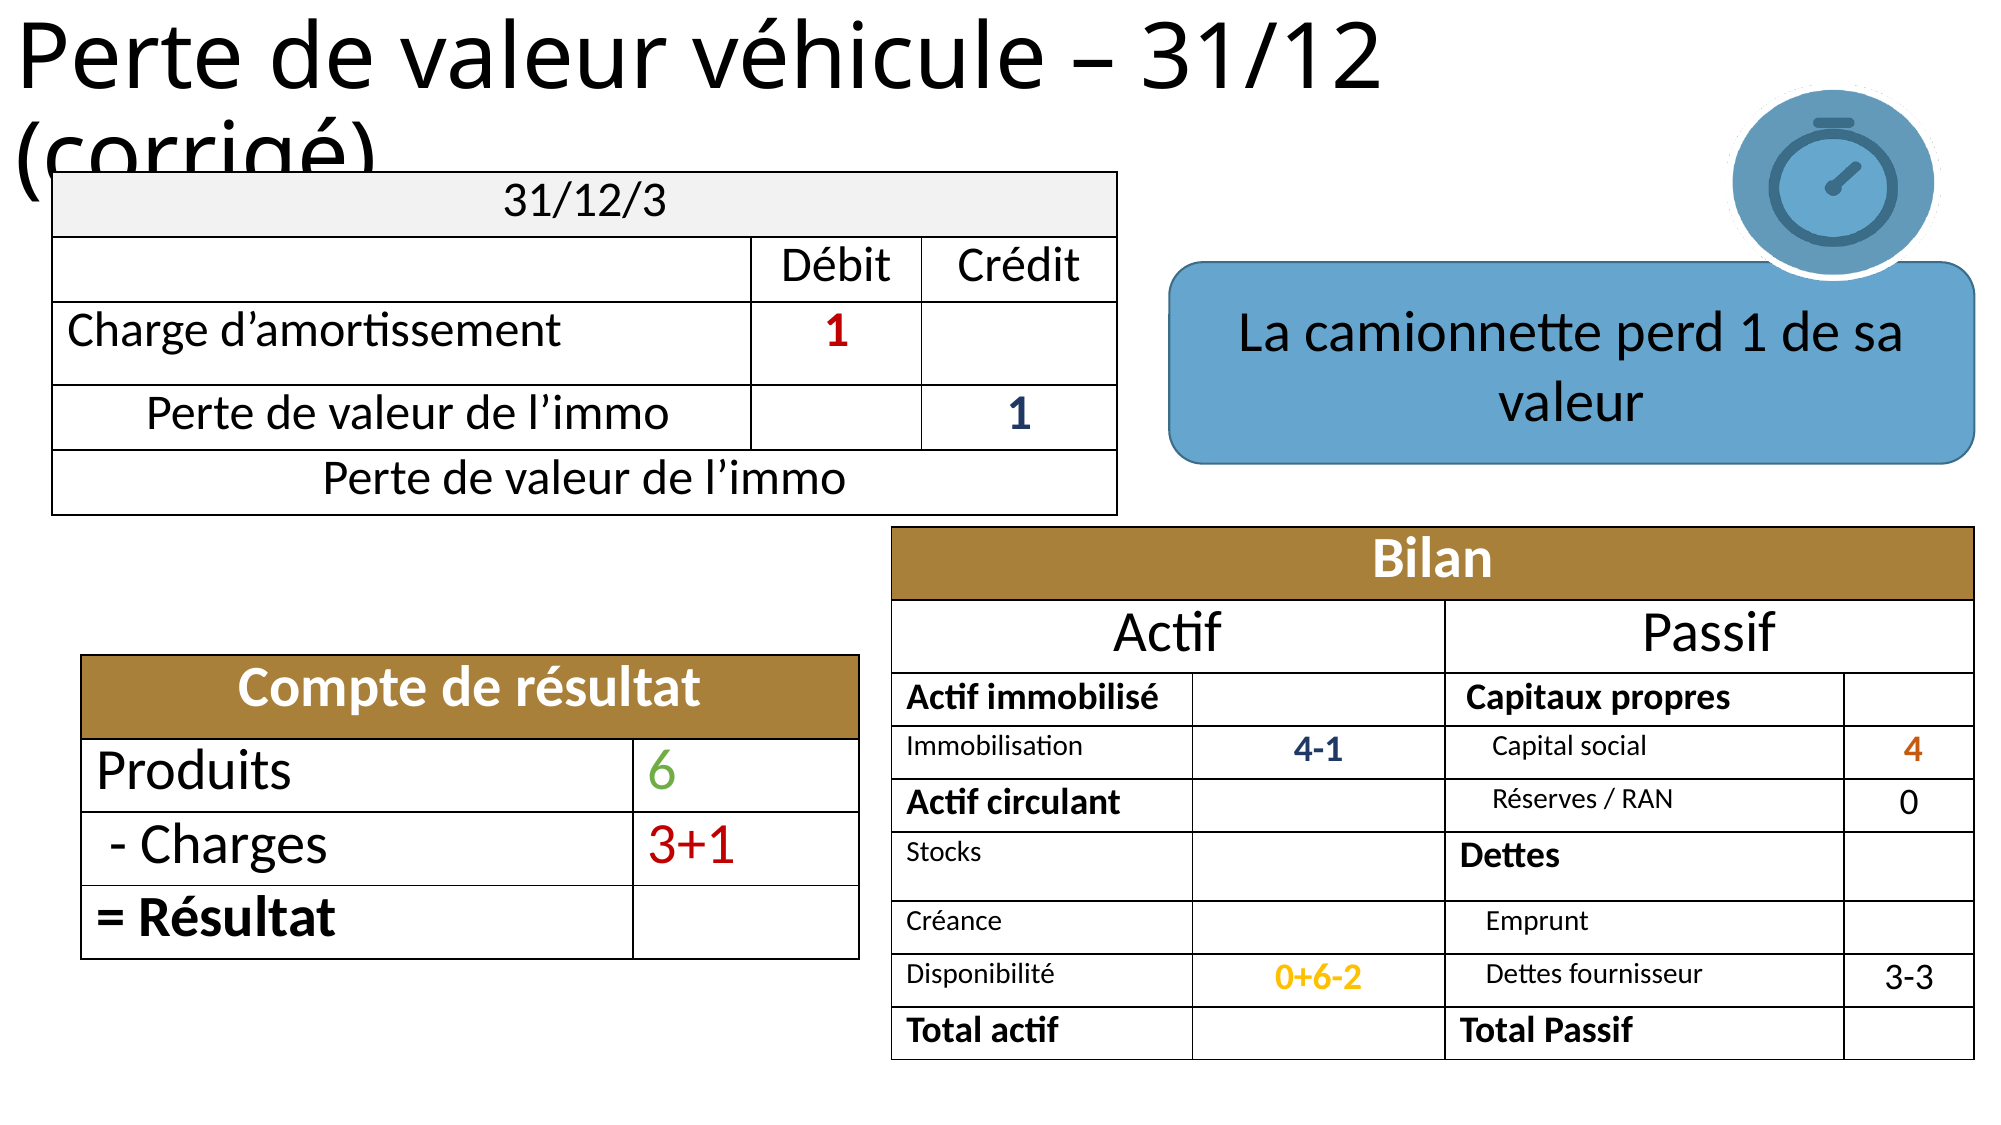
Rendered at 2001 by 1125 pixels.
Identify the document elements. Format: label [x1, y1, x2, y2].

table_cell [892, 674, 1192, 725]
table_cell [892, 833, 1192, 900]
table_cell [53, 238, 750, 301]
table_cell [82, 813, 632, 885]
table_cell [752, 386, 921, 449]
table_cell [1193, 727, 1444, 778]
table_cell [892, 601, 1444, 672]
table_cell [892, 902, 1192, 953]
table_header [82, 656, 858, 738]
text_box [1168, 261, 1976, 465]
table_cell [53, 386, 750, 449]
table_cell [922, 303, 1116, 384]
table_cell [1446, 727, 1843, 778]
table_cell [1193, 833, 1444, 900]
table_cell [892, 955, 1192, 1006]
table_cell [922, 238, 1116, 301]
table_cell [82, 886, 632, 958]
table_cell [1193, 674, 1444, 725]
table_cell [1845, 833, 1973, 900]
table_cell [1446, 833, 1843, 900]
table_cell [892, 727, 1192, 778]
table_cell [1446, 1008, 1843, 1059]
table_cell [82, 740, 632, 811]
table_cell [1193, 955, 1444, 1006]
table_cell [1845, 955, 1973, 1006]
table_cell [1446, 780, 1843, 831]
table_cell [1193, 1008, 1444, 1059]
table_cell [1845, 674, 1973, 725]
table_cell [752, 303, 921, 384]
table_cell [1845, 1008, 1973, 1059]
table_cell [634, 740, 858, 811]
table_cell [1845, 727, 1973, 778]
table_cell [1193, 902, 1444, 953]
table_cell [1845, 780, 1973, 831]
table_cell [752, 238, 921, 301]
table_cell [634, 813, 858, 885]
picture [1724, 83, 1941, 281]
table_cell [1193, 780, 1444, 831]
table_cell [922, 386, 1116, 449]
table_cell [1845, 902, 1973, 953]
table_cell [53, 451, 1116, 514]
table_cell [1446, 601, 1973, 672]
table_cell [892, 780, 1192, 831]
table_header [53, 173, 1116, 236]
table_cell [1446, 902, 1843, 953]
table_header [892, 528, 1973, 599]
table_cell [53, 303, 750, 384]
table_cell [1446, 955, 1843, 1006]
table_cell [634, 886, 858, 958]
table_cell [1446, 674, 1843, 725]
table_cell [892, 1008, 1192, 1059]
title [0, 0, 1725, 218]
